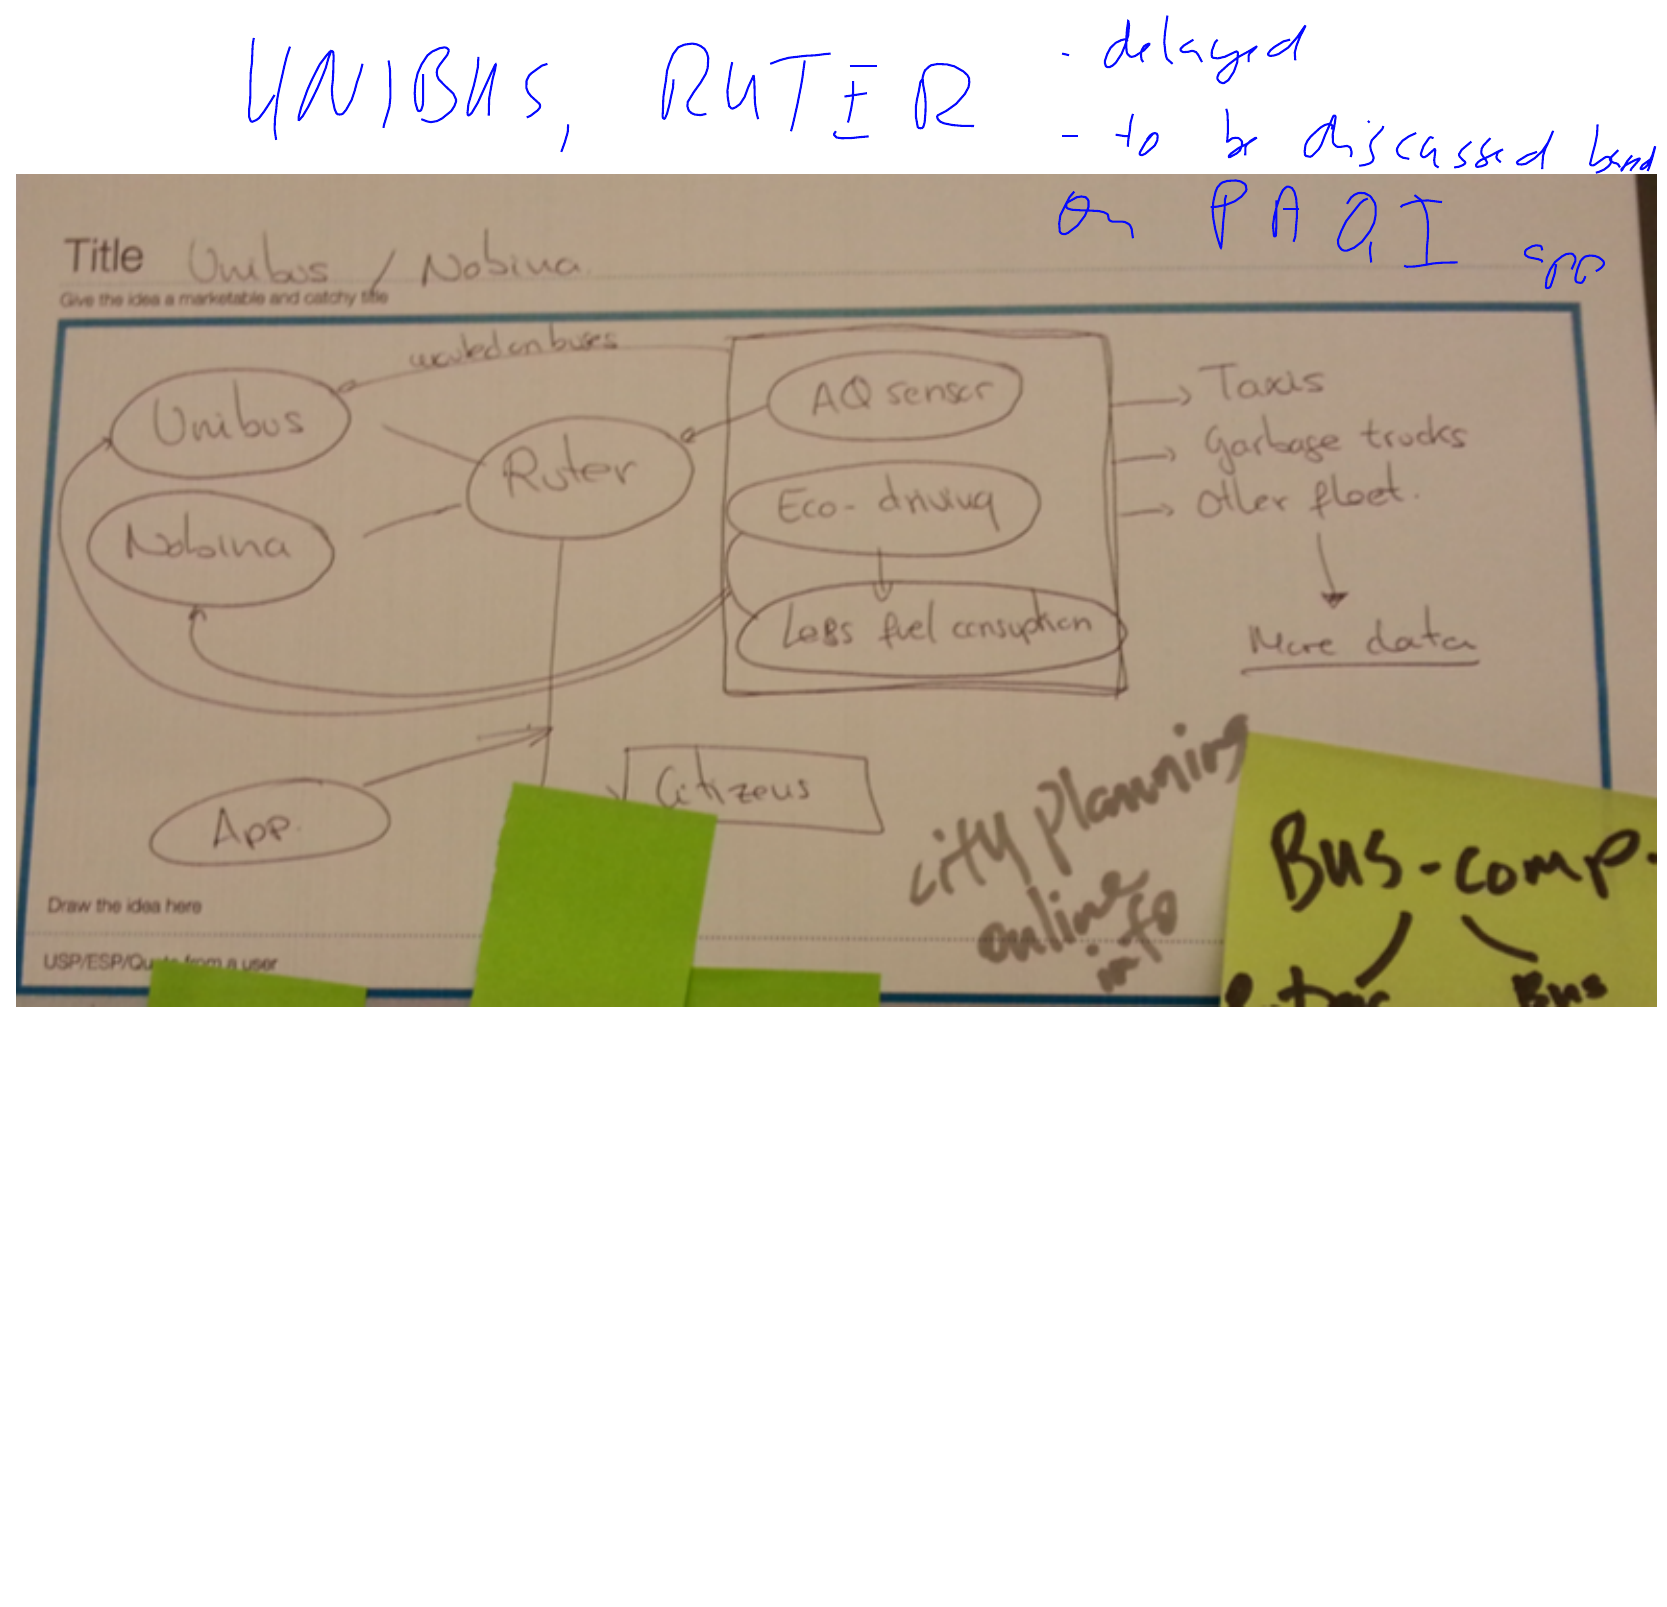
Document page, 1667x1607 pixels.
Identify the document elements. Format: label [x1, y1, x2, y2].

picture [16, 174, 1657, 1007]
text_box [249, 37, 975, 152]
text_box [1059, 108, 1656, 288]
text_box [1062, 15, 1306, 84]
